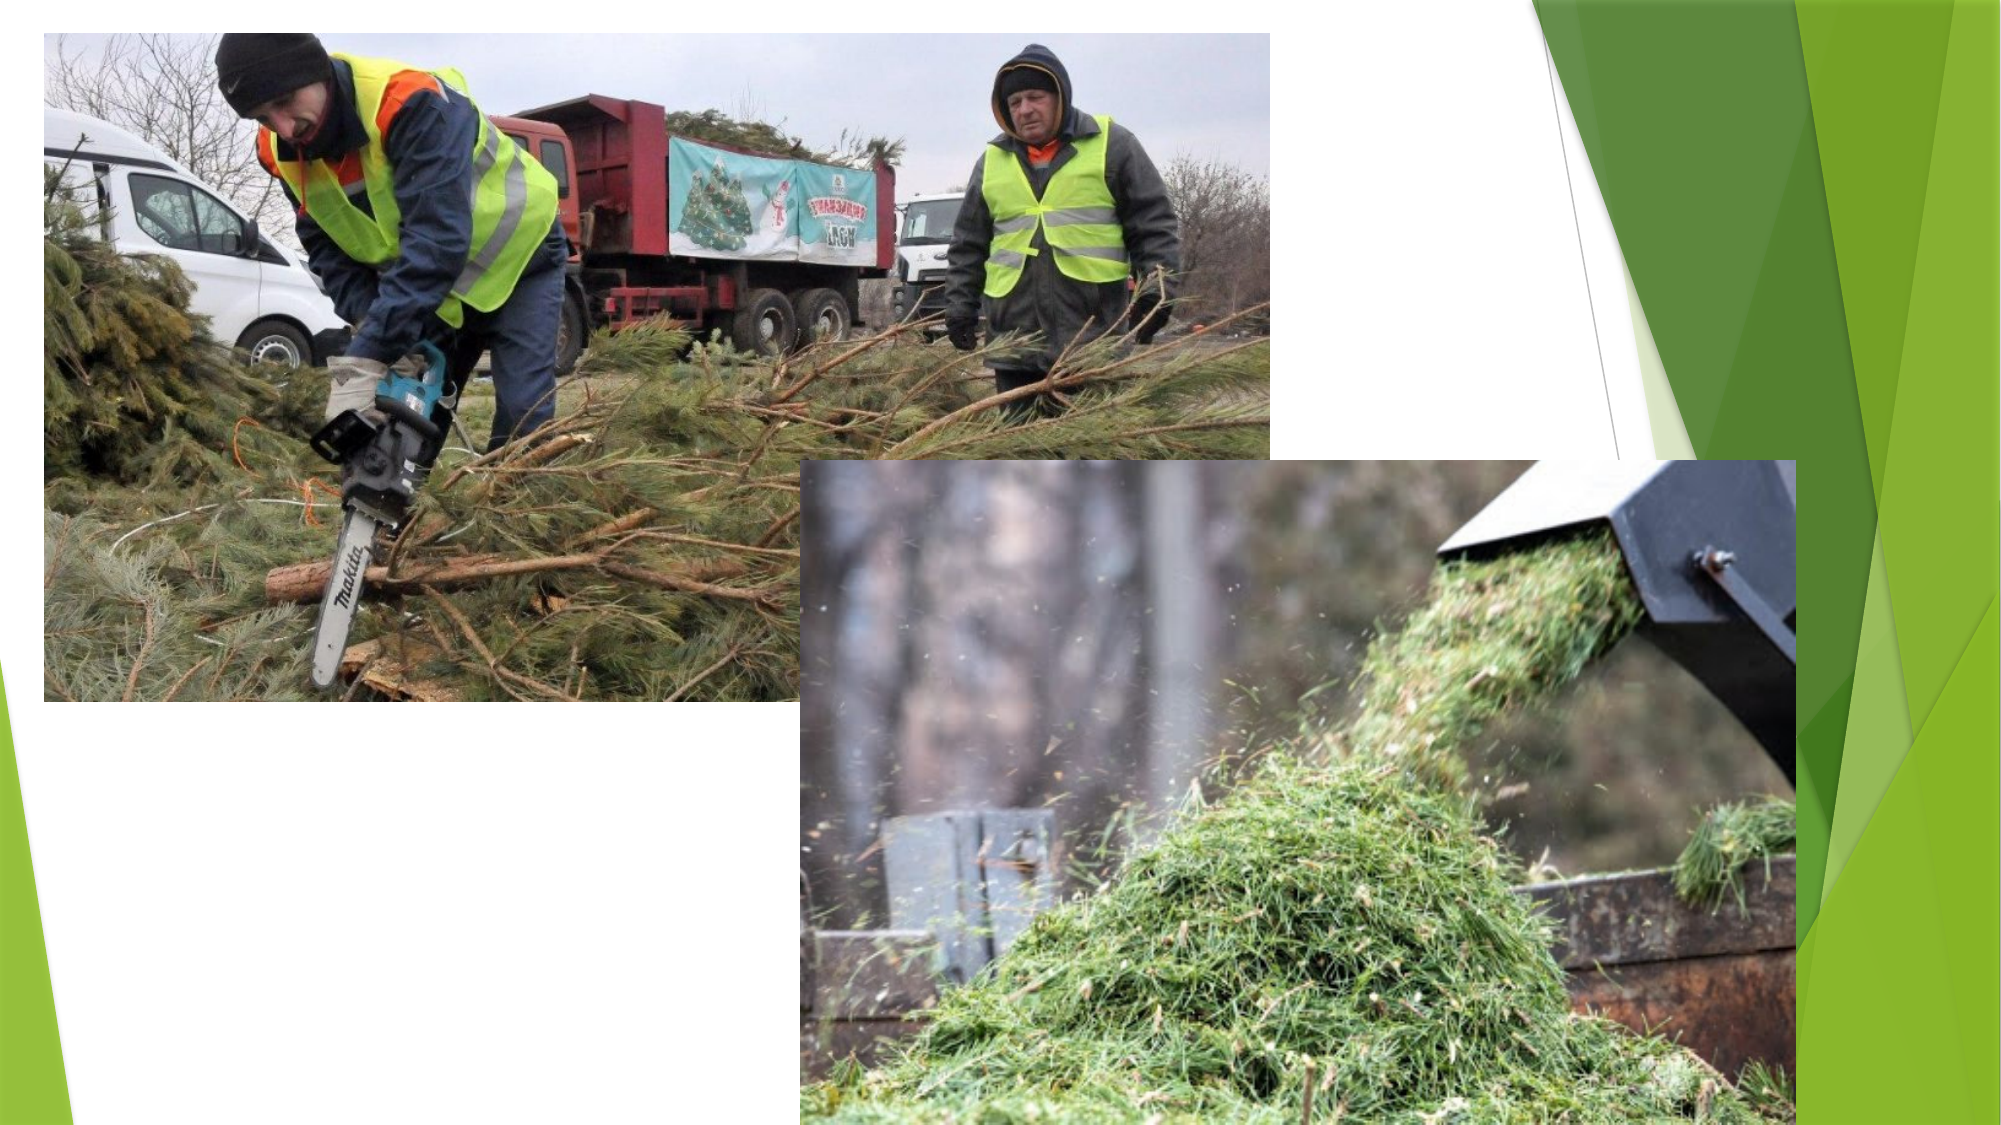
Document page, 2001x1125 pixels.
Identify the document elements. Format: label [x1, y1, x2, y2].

picture [799, 460, 1796, 1125]
list [43, 33, 1270, 702]
